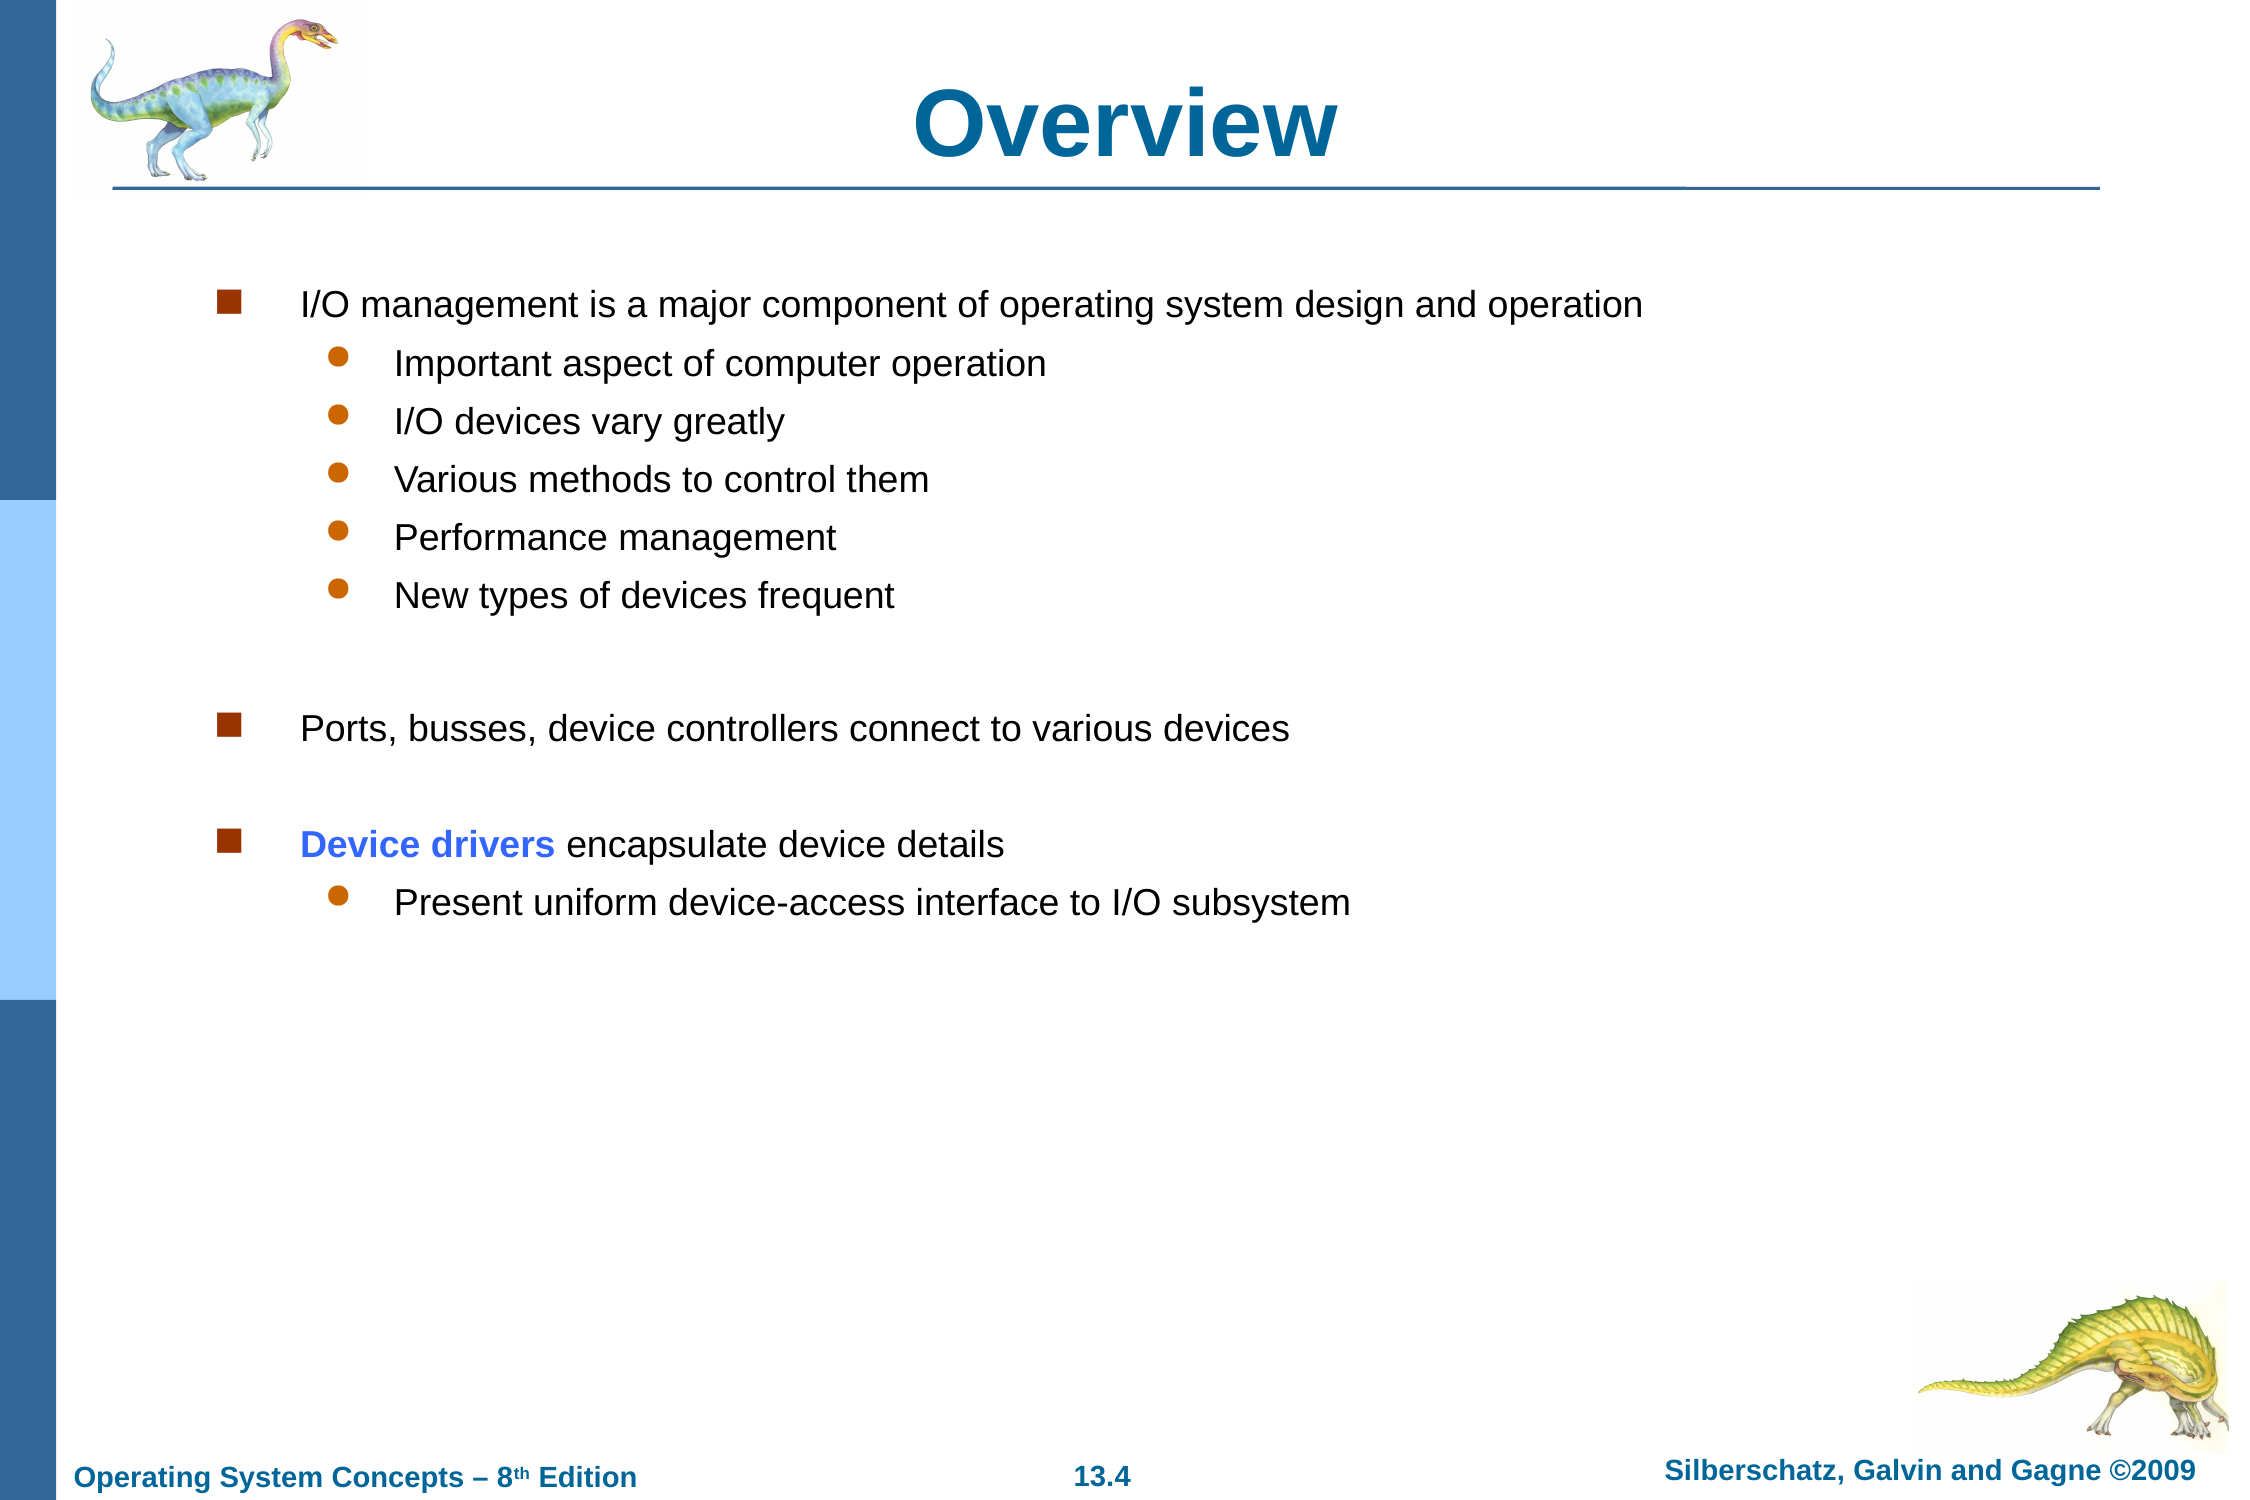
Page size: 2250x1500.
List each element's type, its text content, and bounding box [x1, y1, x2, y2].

picture [70, 0, 365, 199]
picture [1913, 1279, 2229, 1453]
list I/O management is a major component of operating system design and operation Important aspect of computer operation I/O devices vary greatly Various methods to control them Performance management New types of devices frequent Ports, busses, device controllers connect to various devices Device drivers encapsulate device details Present uniform device-access interface to I/O subsystem [198, 269, 2224, 1261]
title Overview [112, 60, 2138, 187]
